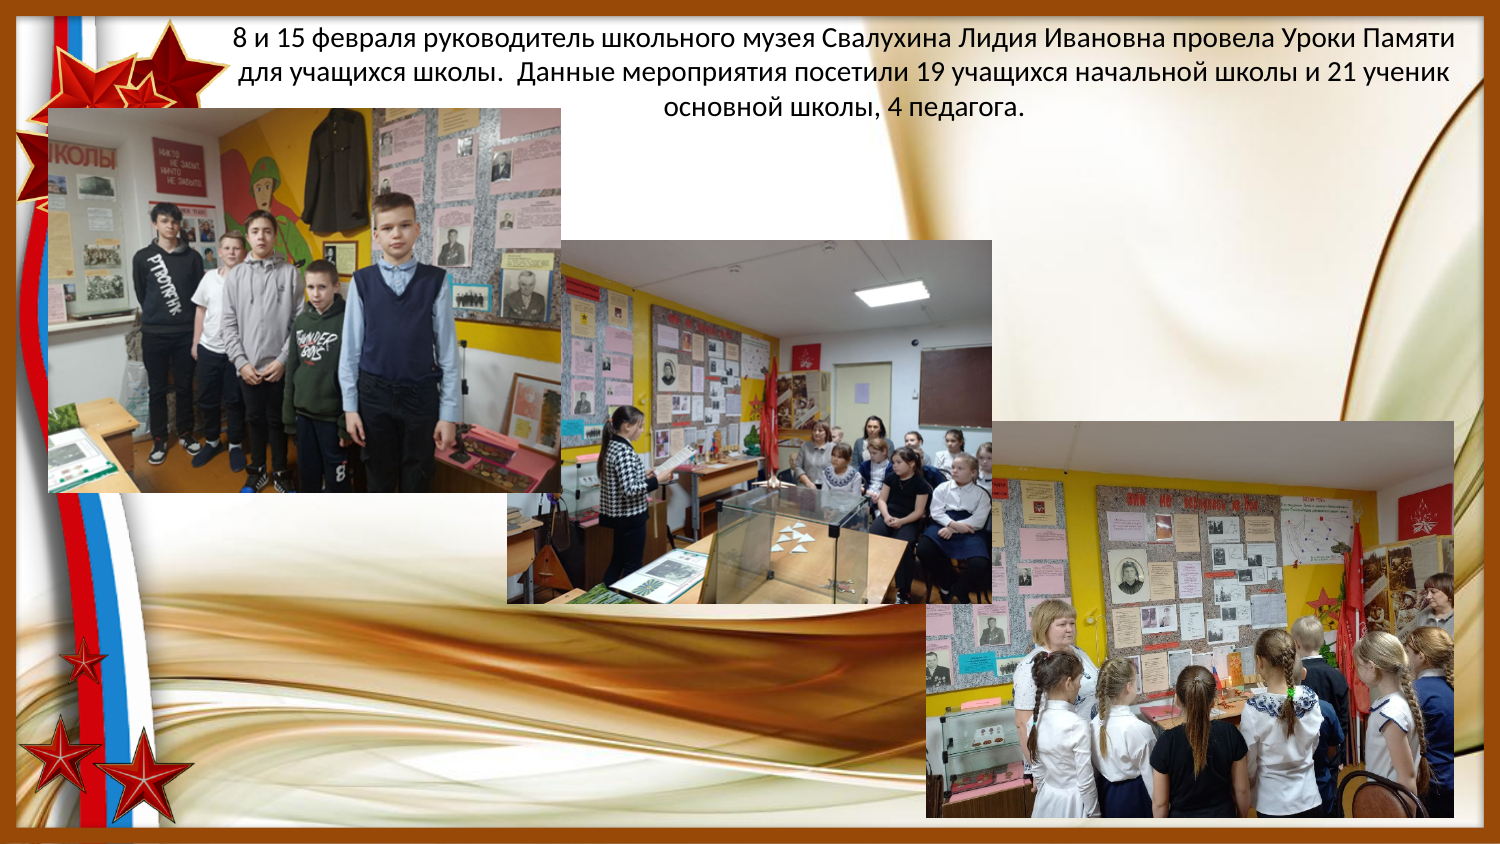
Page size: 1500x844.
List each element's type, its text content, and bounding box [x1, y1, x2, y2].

picture [17, 17, 1483, 827]
title 8 и 15 февраля руководитель школьного музея Свалухина Лидия Ивановна провела Уроки Памяти для учащихся школы. Данные мероприятия посетили 19 учащихся начальной школы и 21 ученик основной школы, 4 педагога. [194, 0, 1495, 141]
